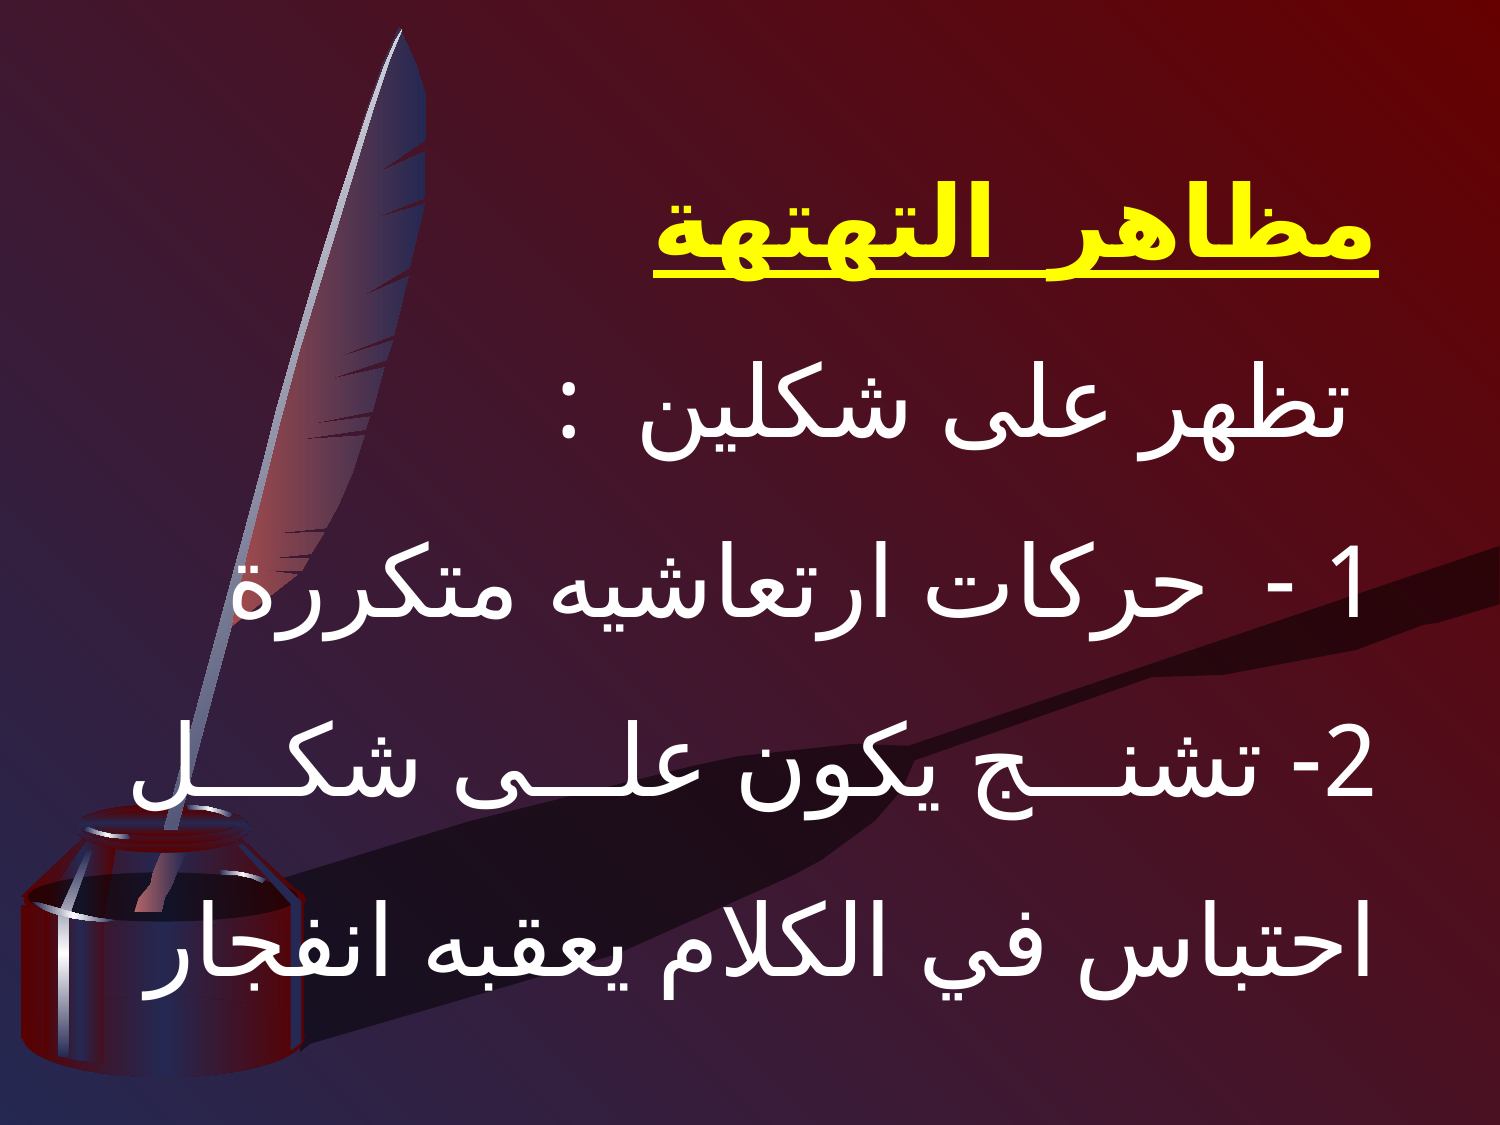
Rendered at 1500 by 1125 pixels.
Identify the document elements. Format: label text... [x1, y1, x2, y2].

text_box مظاهر التهتهة تظهر على شكلين : 1 - حركات ارتعاشيه متكررة 2- تشنج يكون على شكل احتباس في الكلام يعقبه انفجار [112, 89, 1394, 1005]
